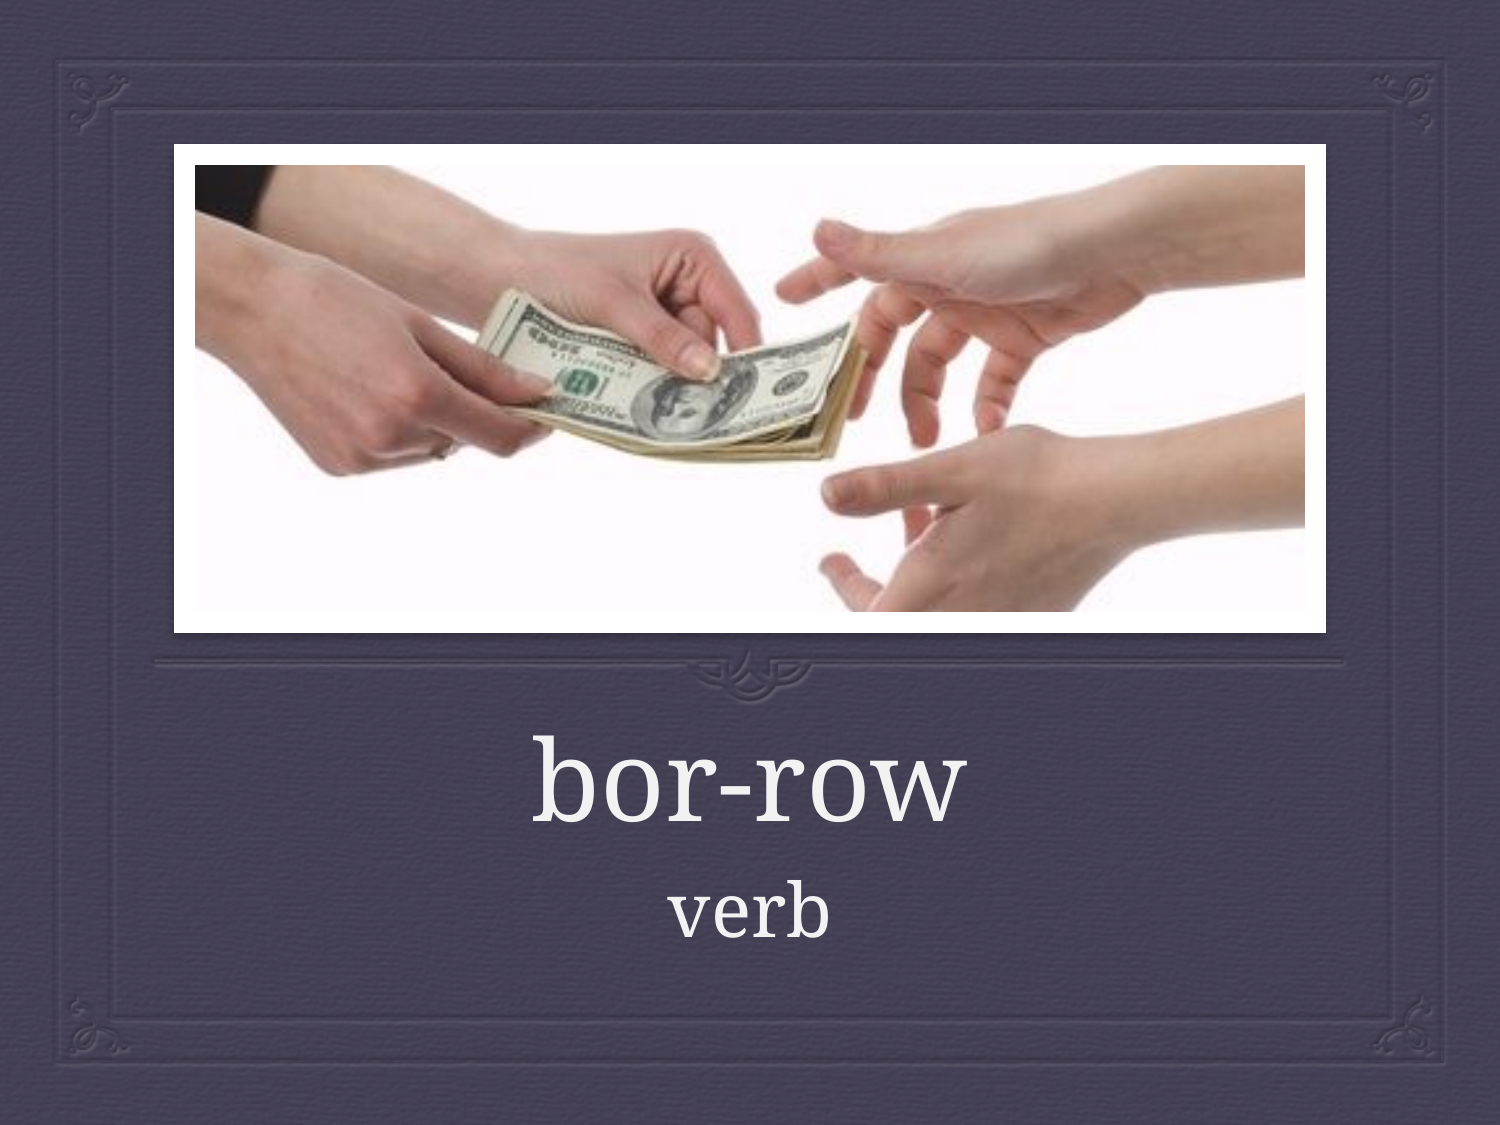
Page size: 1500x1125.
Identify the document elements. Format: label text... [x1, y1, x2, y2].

picture [0, 0, 1500, 1125]
subtitle verb [180, 855, 1320, 983]
title bor-row [180, 662, 1320, 855]
